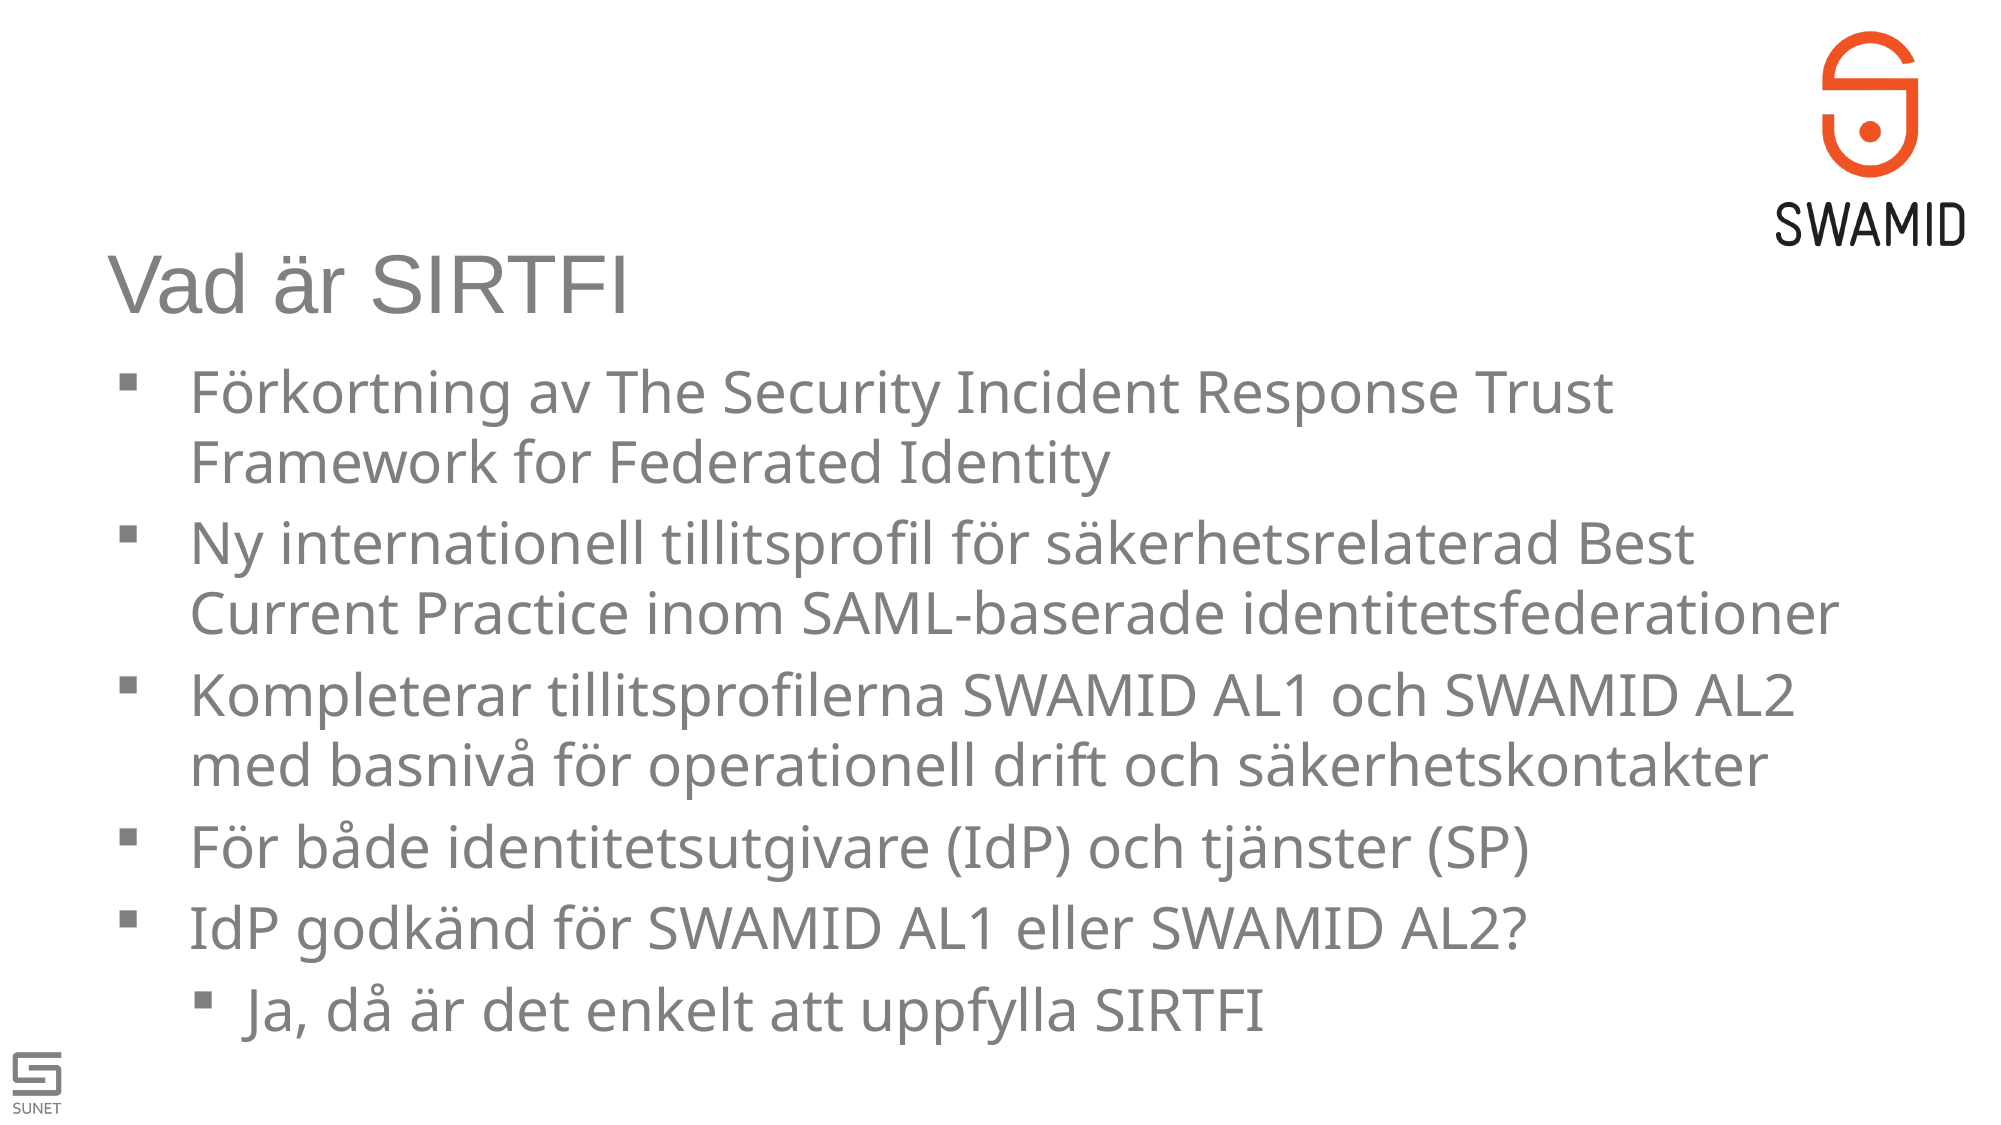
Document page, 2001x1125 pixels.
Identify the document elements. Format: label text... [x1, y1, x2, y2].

title Vad är SIRTFI [92, 216, 1810, 344]
list Förkortning av The Security Incident Response Trust Framework for Federated Identity Ny internationell tillitsprofil för säkerhetsrelaterad Best Current Practice inom SAML-baserade identitetsfederationer Kompleterar tillitsprofilerna SWAMID AL1 och SWAMID AL2 med basnivå för operationell drift och säkerhetskontakter För både identitetsutgivare (IdP) och tjänster (SP) IdP godkänd för SWAMID AL1 eller SWAMID AL2? Ja, då är det enkelt att uppfylla SIRTFI [99, 347, 1900, 1019]
